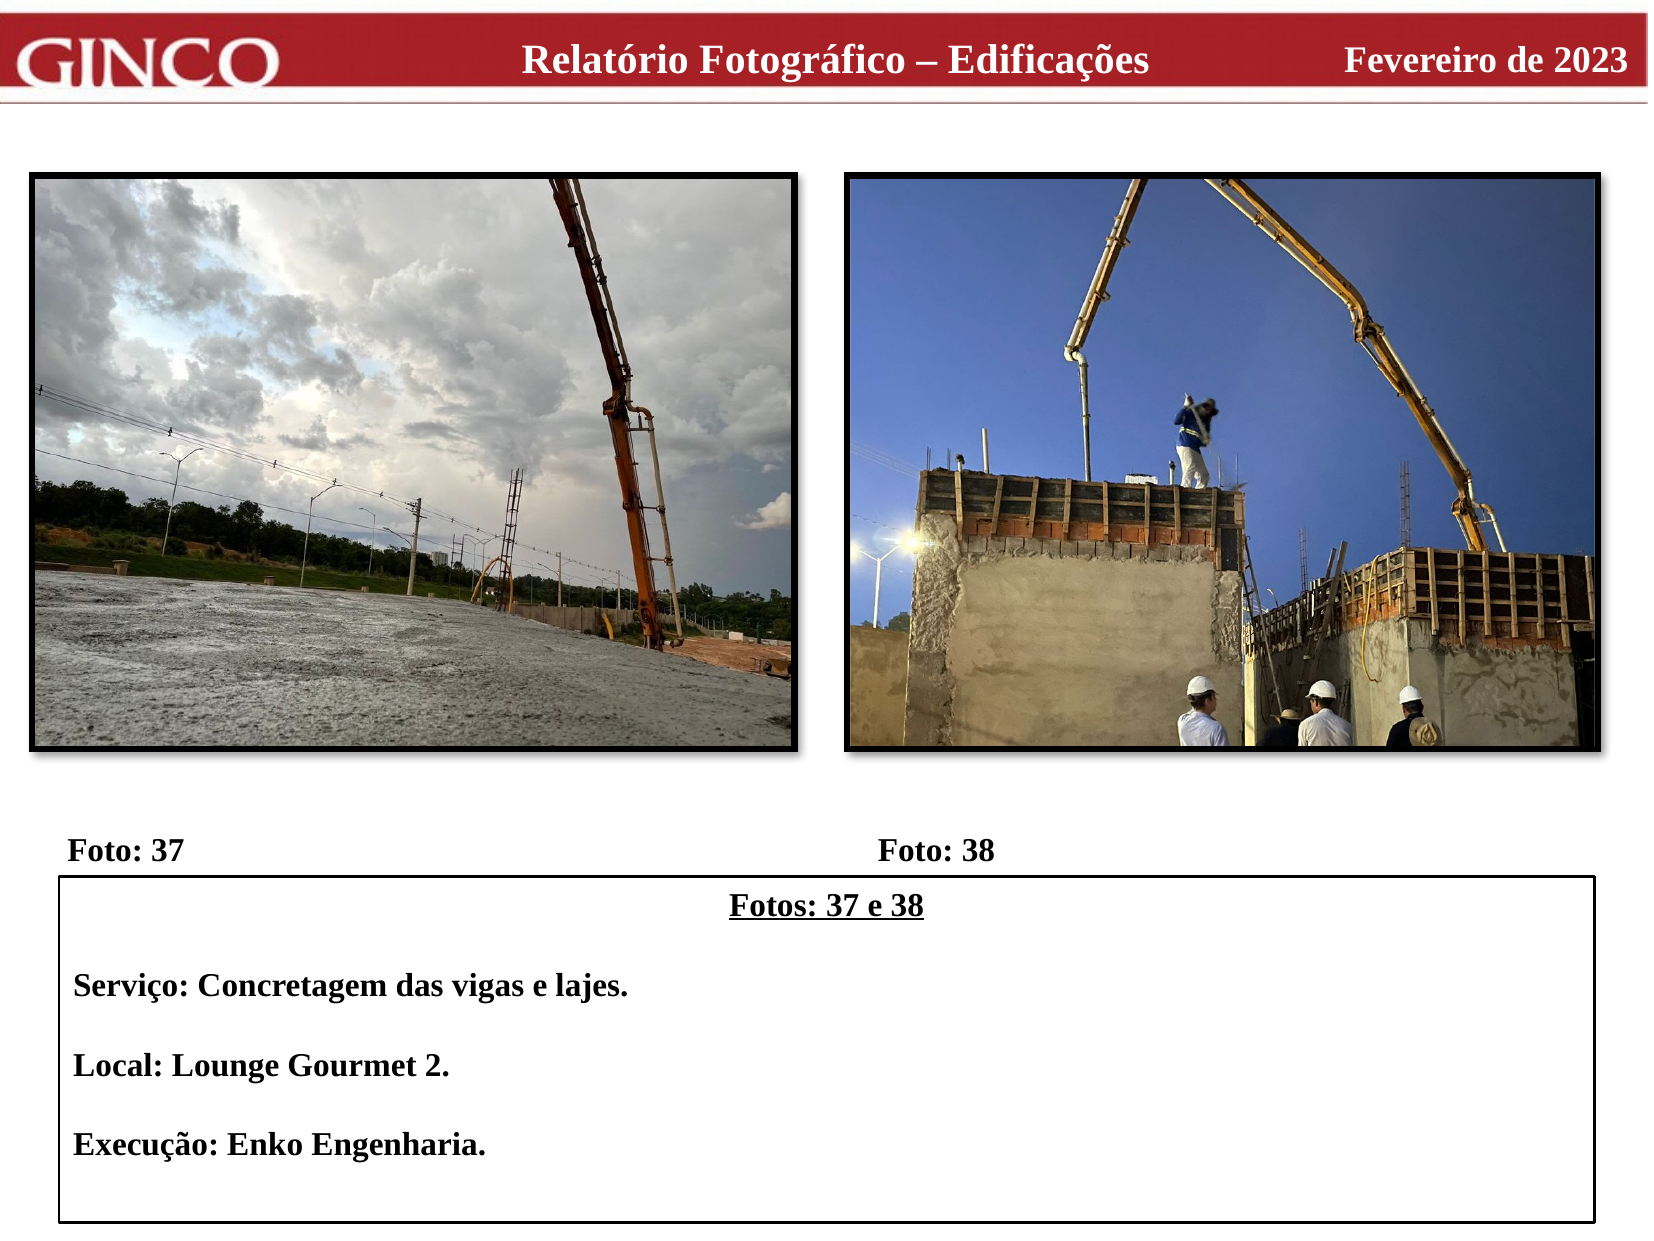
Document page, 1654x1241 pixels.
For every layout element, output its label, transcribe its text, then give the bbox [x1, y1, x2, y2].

text_box Foto: 37 [52, 820, 200, 876]
picture [0, 0, 1648, 104]
text_box Foto: 38 [863, 820, 1011, 876]
picture [35, 178, 792, 746]
picture [850, 178, 1595, 746]
text_box Fotos: 37 e 38 Serviço: Concretagem das vigas e lajes. Local: Lounge Gourmet 2. Execução: Enko Engenharia. [58, 876, 1595, 1223]
